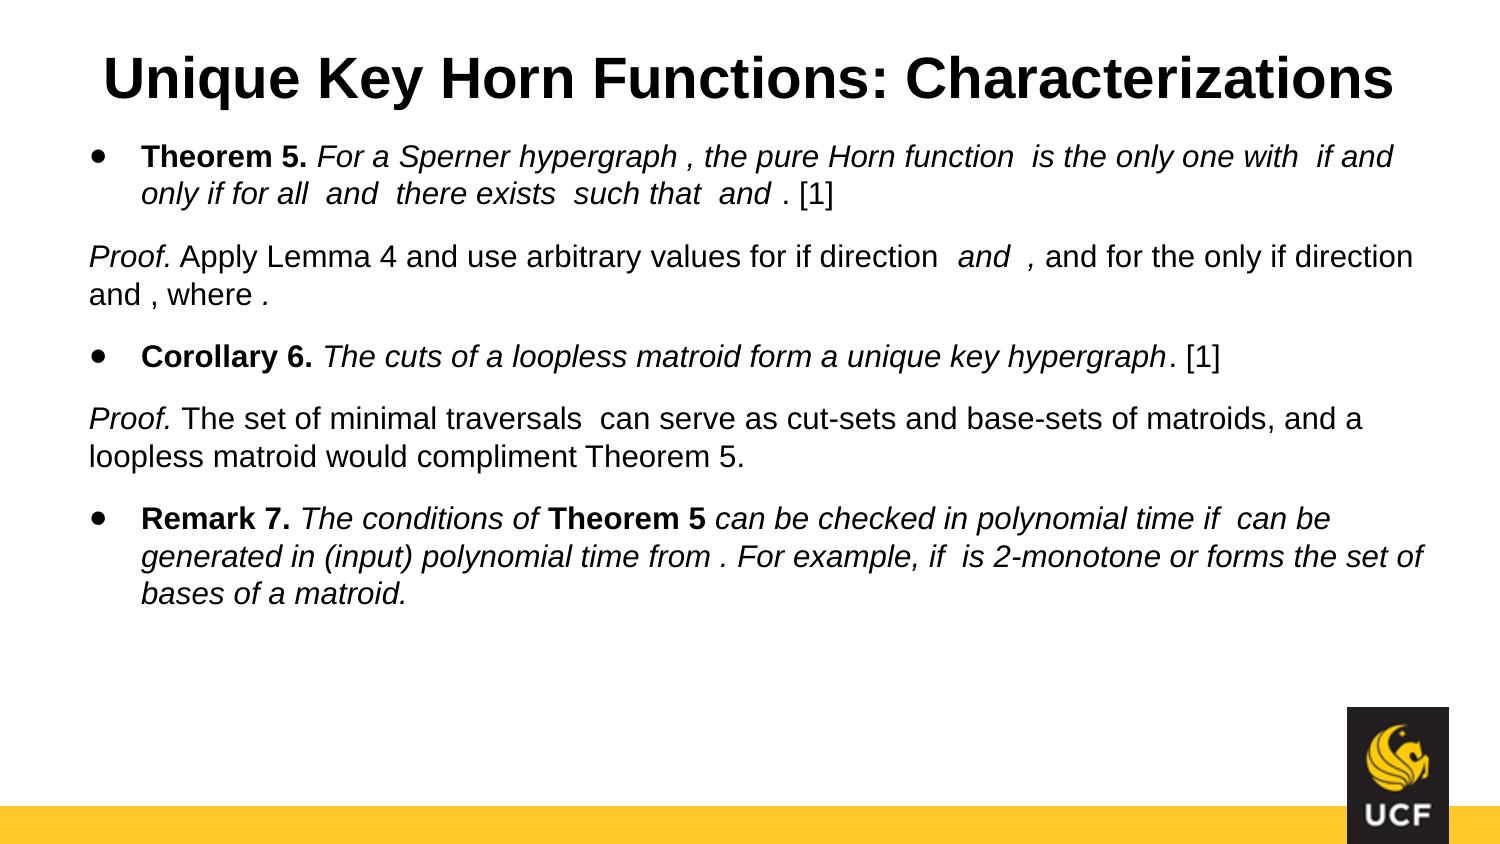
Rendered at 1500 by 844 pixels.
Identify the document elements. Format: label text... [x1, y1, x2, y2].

picture [0, 706, 1500, 844]
title Unique Key Horn Functions: Characterizations [51, 25, 1449, 120]
